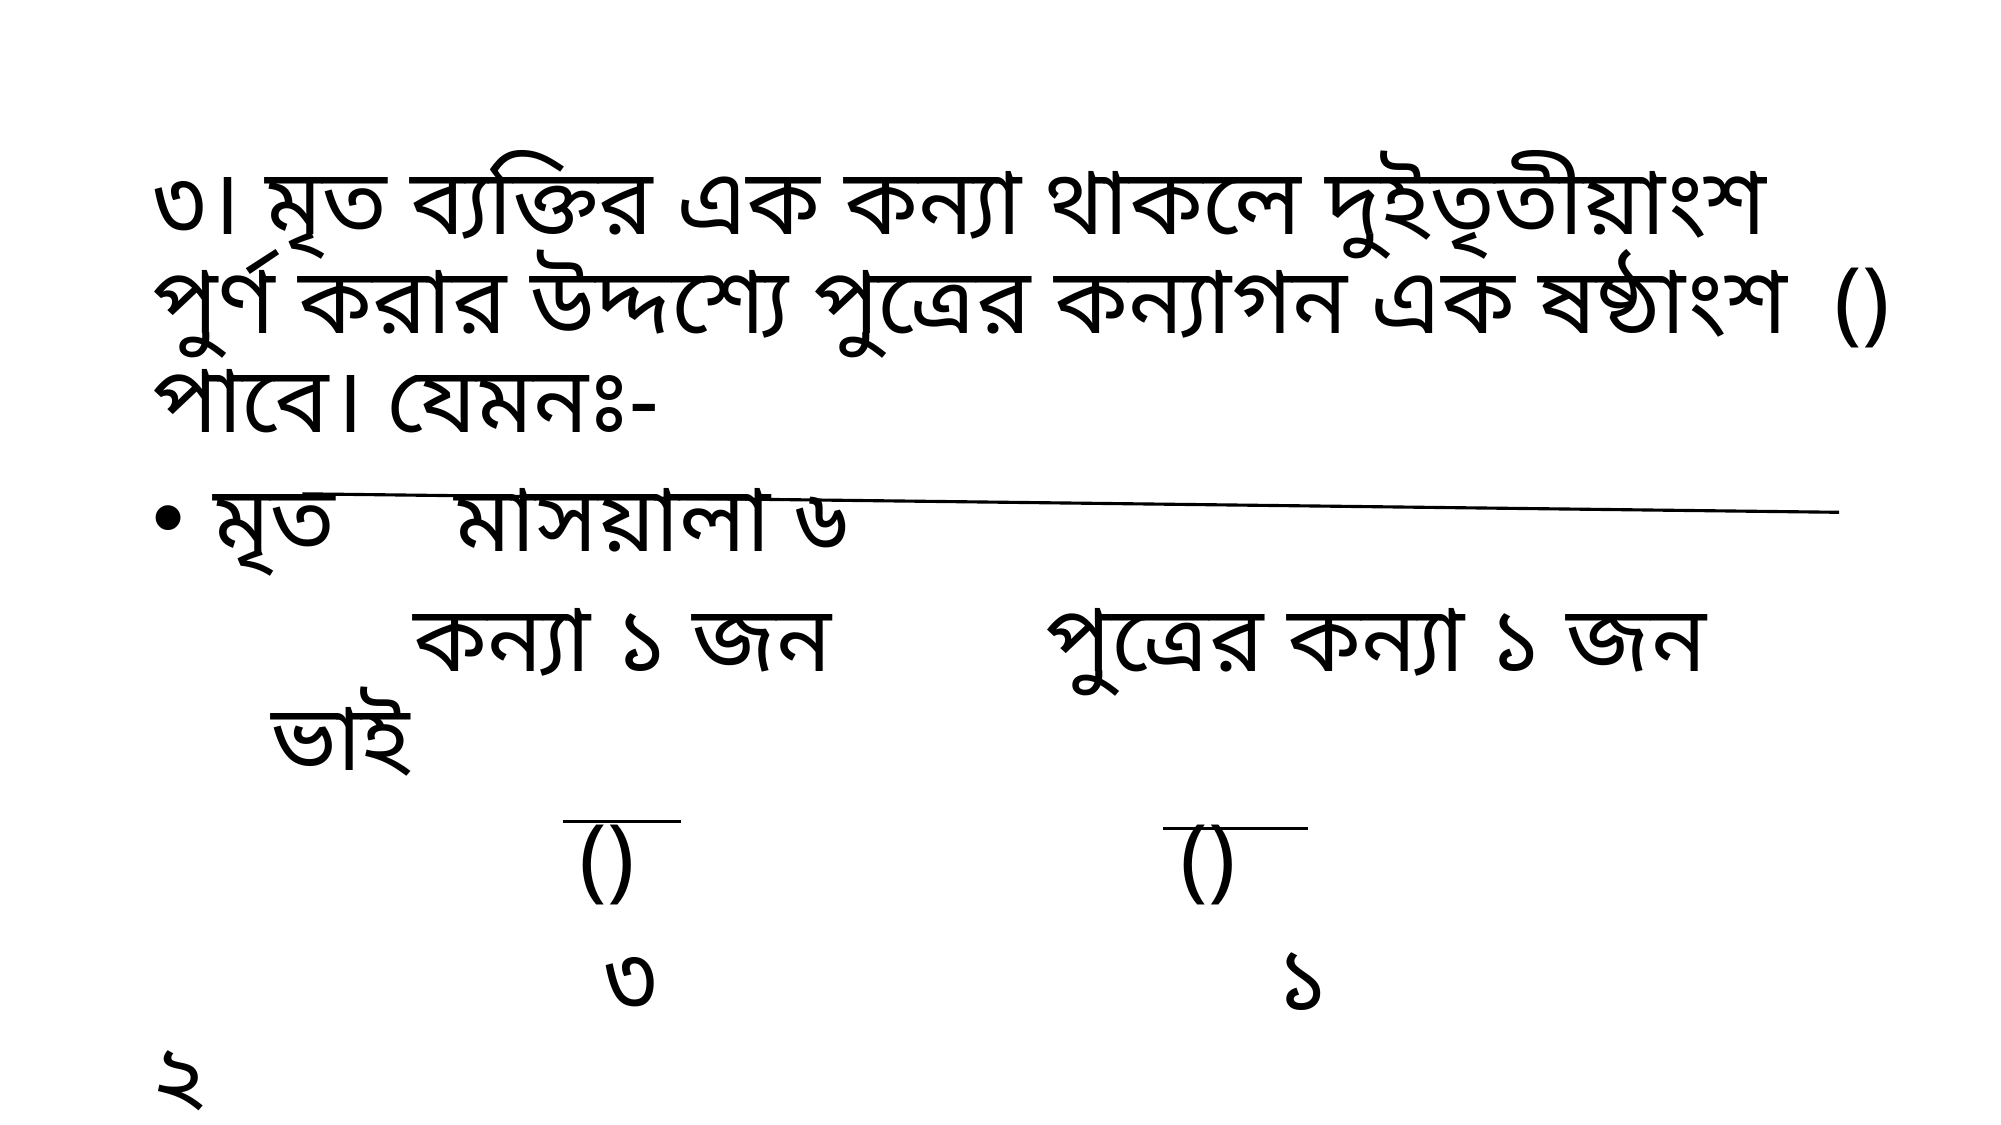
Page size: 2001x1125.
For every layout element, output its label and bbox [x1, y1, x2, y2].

text_box [302, 493, 1840, 513]
